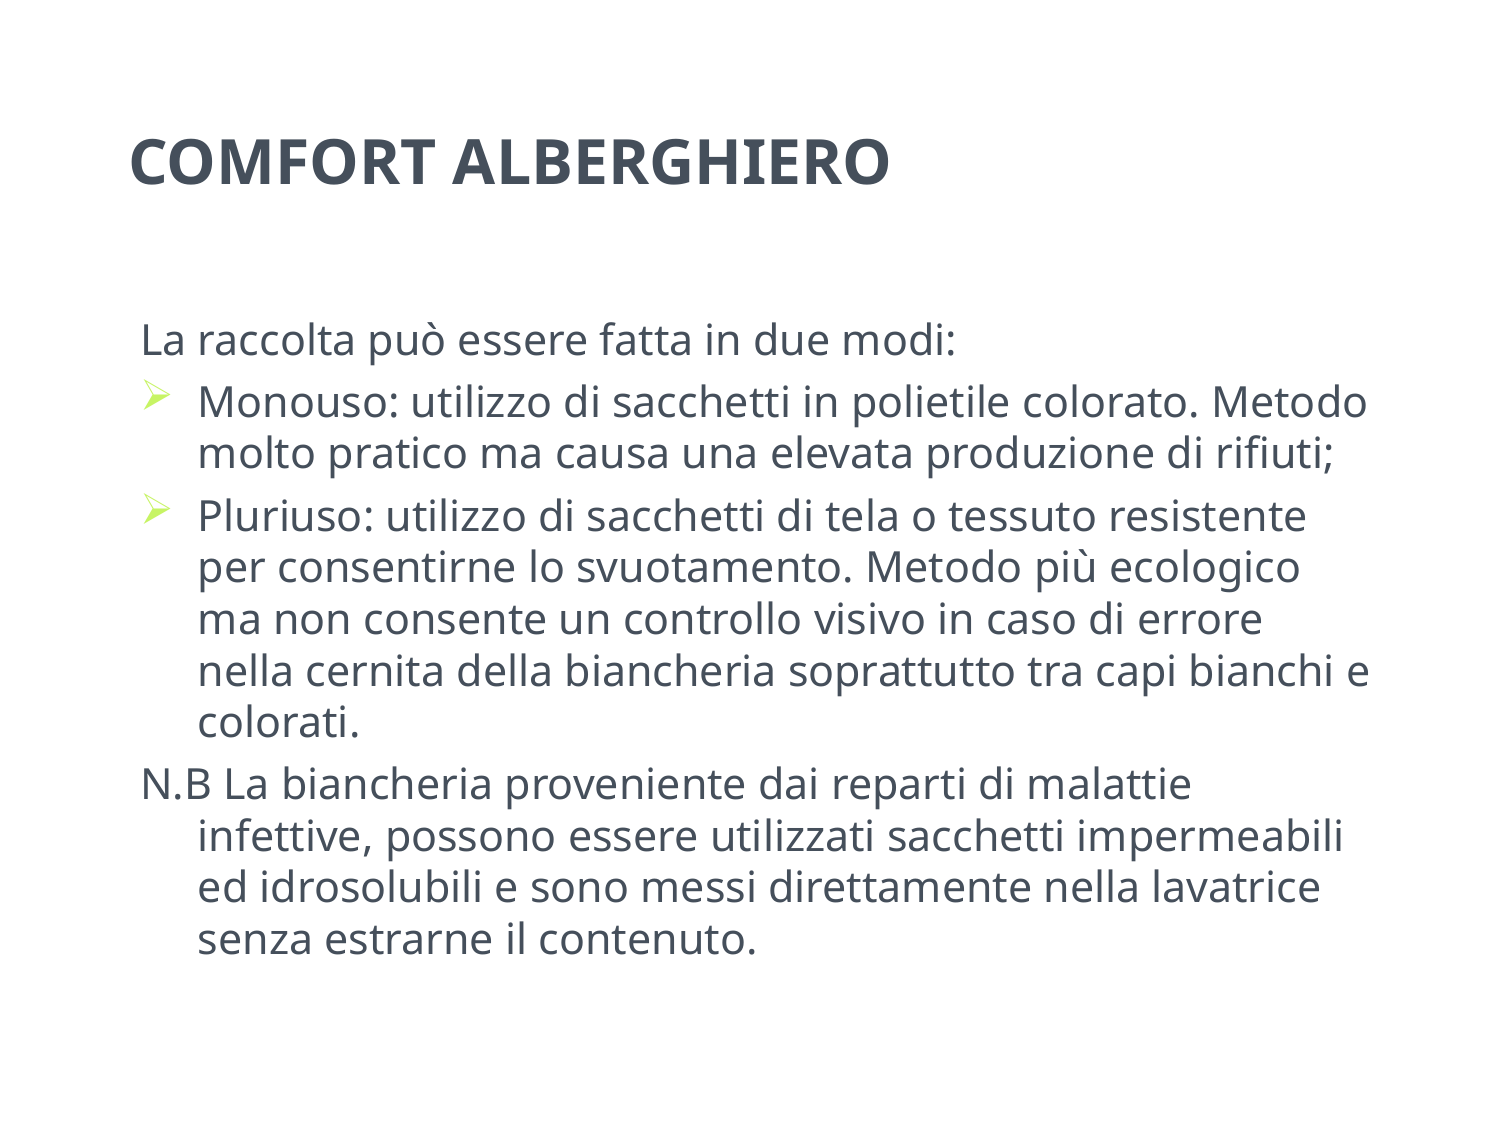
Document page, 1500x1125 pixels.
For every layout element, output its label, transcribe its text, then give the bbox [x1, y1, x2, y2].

title COMFORT ALBERGHIERO [113, 104, 1387, 212]
list La raccolta può essere fatta in due modi: Monouso: utilizzo di sacchetti in polietile colorato. Metodo molto pratico ma causa una elevata produzione di rifiuti; Pluriuso: utilizzo di sacchetti di tela o tessuto resistente per consentirne lo svuotamento. Metodo più ecologico ma non consente un controllo visivo in caso di errore nella cernita della biancheria soprattutto tra capi bianchi e colorati. N.B La biancheria proveniente dai reparti di malattie infettive, possono essere utilizzati sacchetti impermeabili ed idrosolubili e sono messi direttamente nella lavatrice senza estrarne il contenuto. [113, 297, 1387, 1021]
